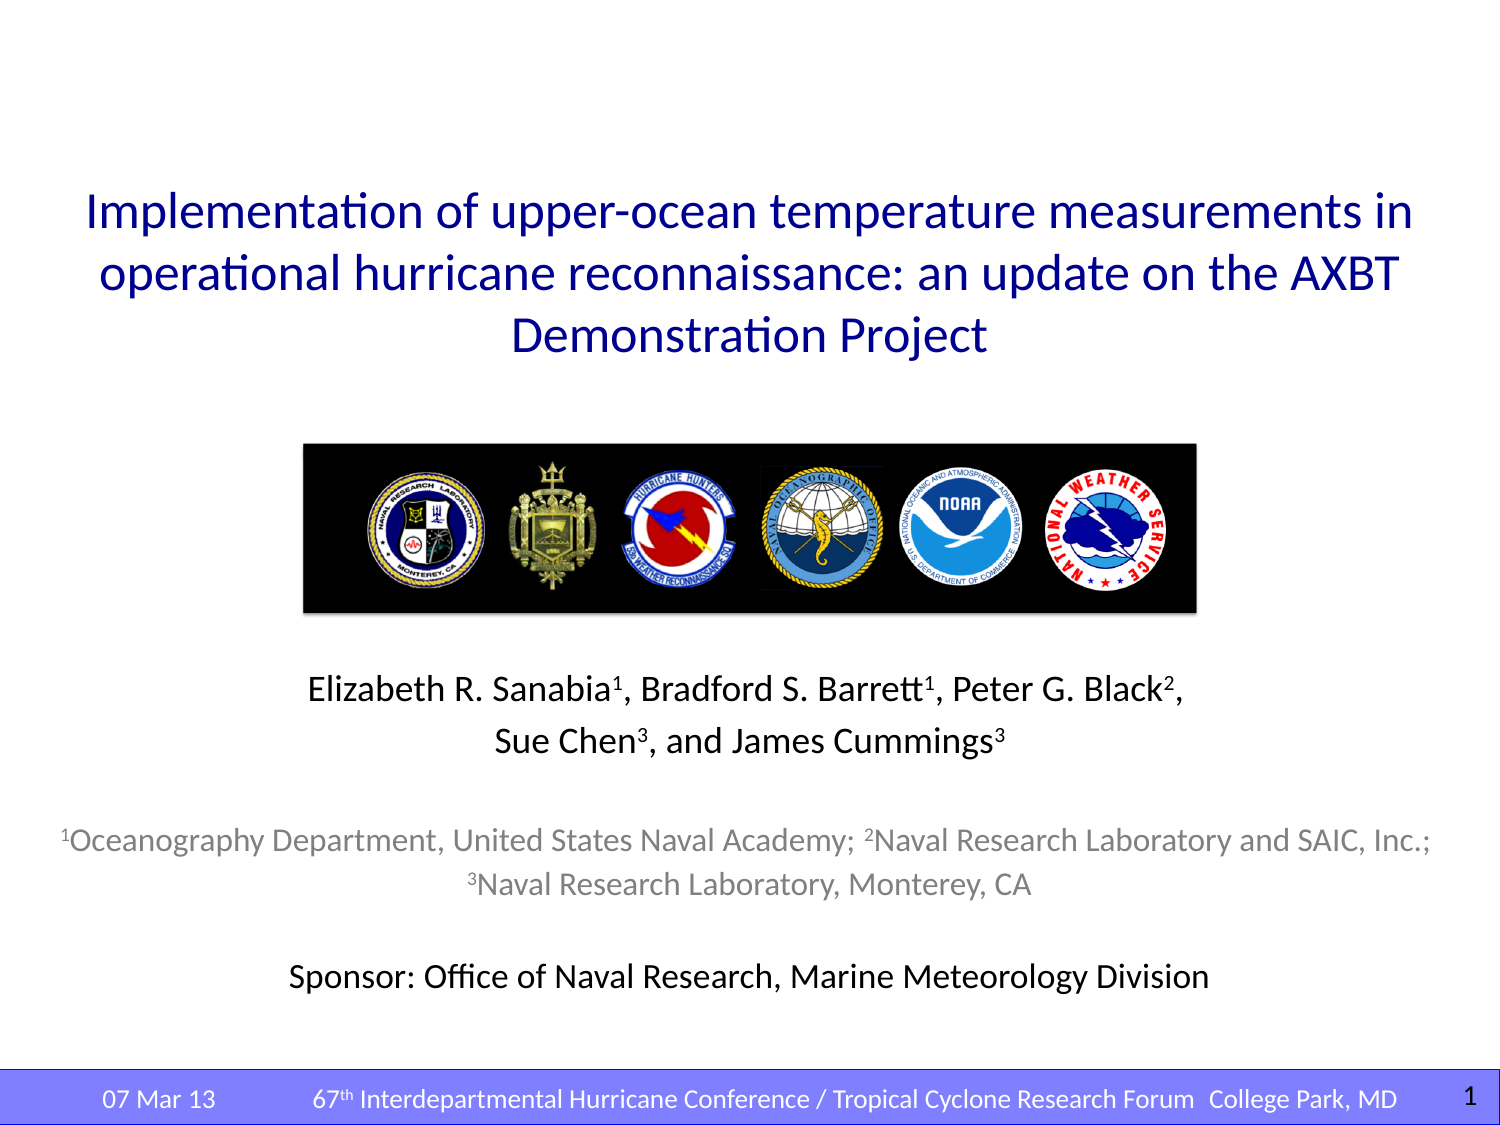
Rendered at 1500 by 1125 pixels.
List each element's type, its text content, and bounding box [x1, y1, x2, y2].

text_box 1 [1447, 1069, 1498, 1119]
subtitle Elizabeth R. Sanabia1, Bradford S. Barrett1, Peter G. Black2, Sue Chen3, and James Cummings3 [242, 656, 1257, 780]
text_box Sponsor: Office of Naval Research, Marine Meteorology Division [242, 945, 1257, 1019]
picture [298, 440, 1201, 620]
text_box 07 Mar 13 67th Interdepartmental Hurricane Conference / Tropical Cyclone Research Forum College Park, MD [0, 1069, 1500, 1125]
text_box 1Oceanography Department, United States Naval Academy; 2Naval Research Laboratory and SAIC, Inc.; 3Naval Research Laboratory, Monterey, CA [44, 810, 1456, 935]
title Implementation of upper-ocean temperature measurements in operational hurricane reconnaissance: an update on the AXBT Demonstration Project [44, 122, 1456, 417]
